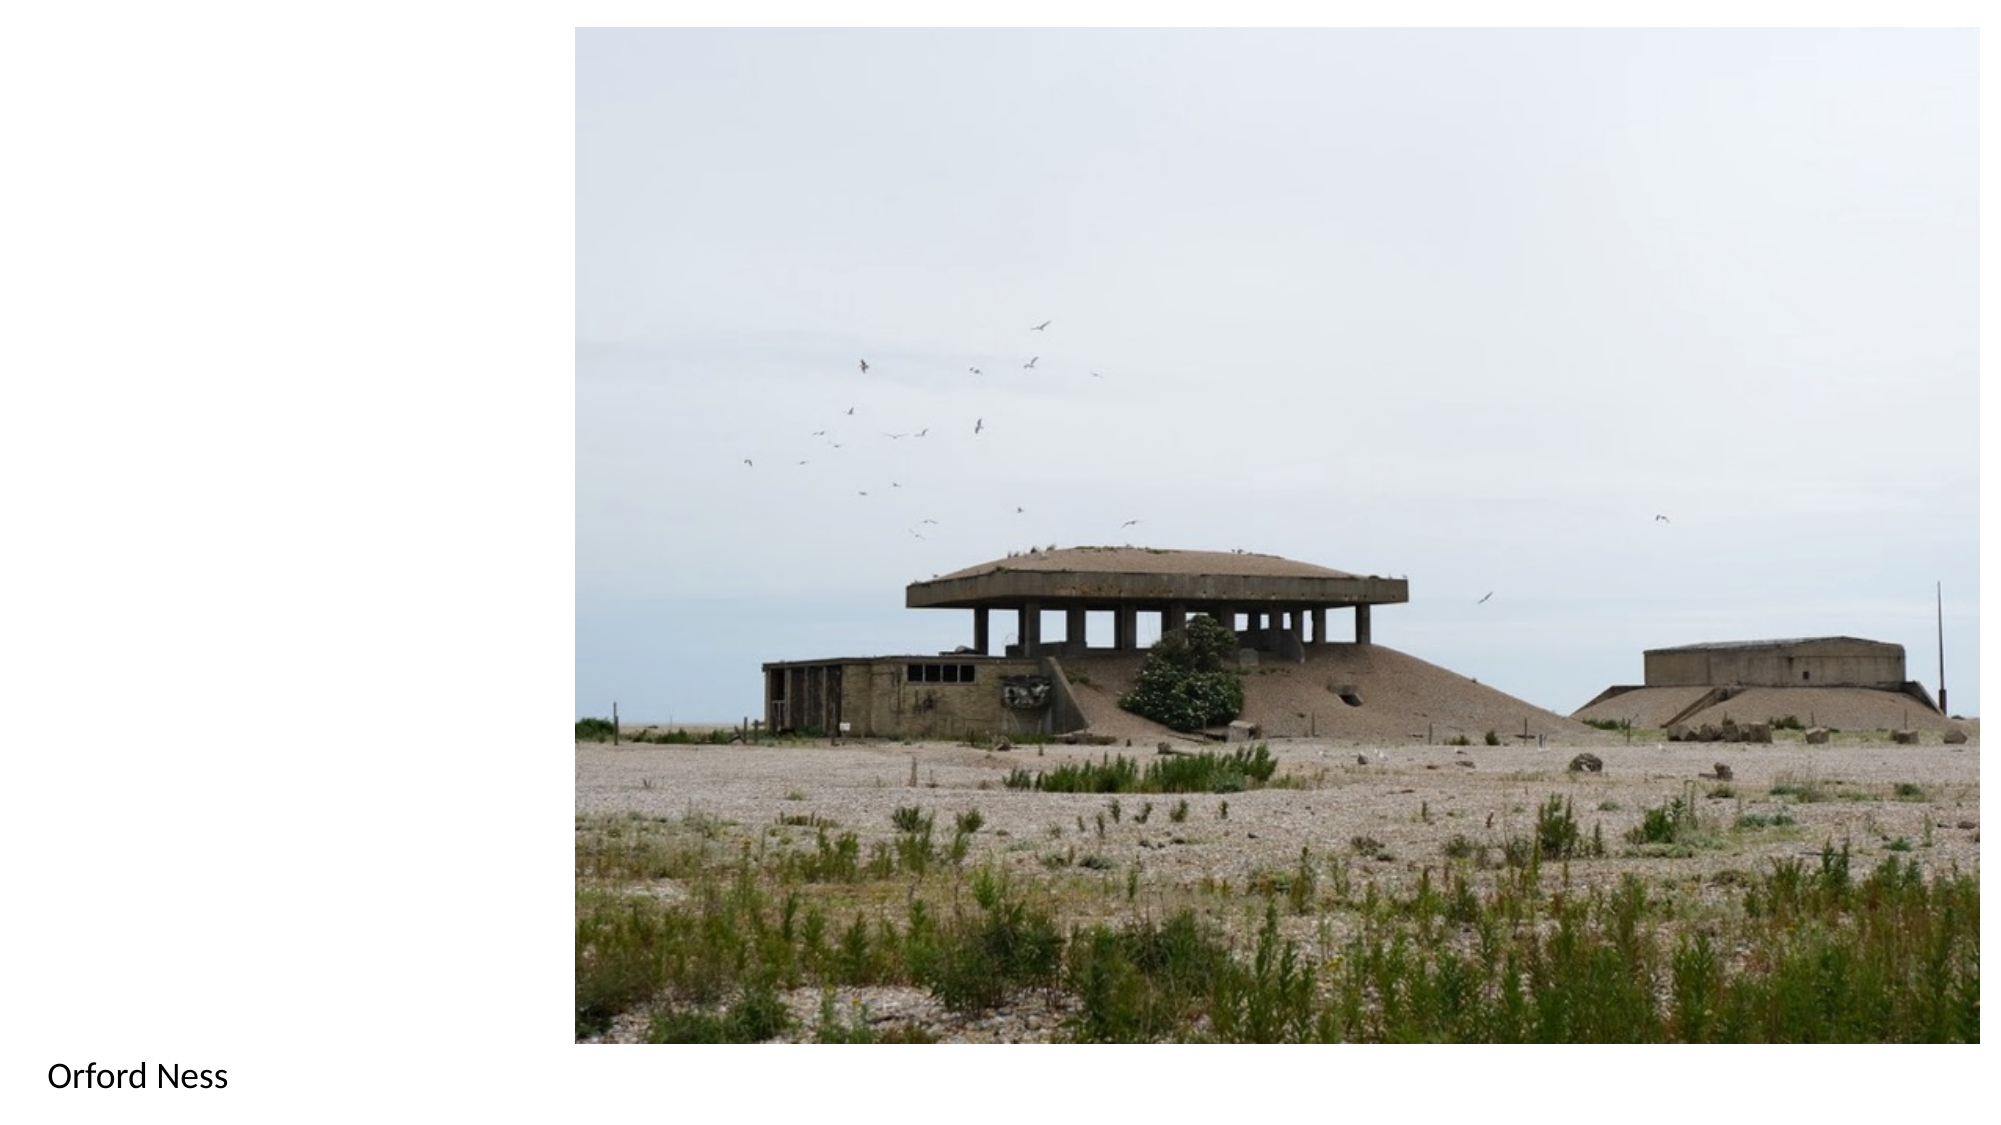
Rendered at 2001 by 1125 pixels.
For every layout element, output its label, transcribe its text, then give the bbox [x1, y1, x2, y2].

text_box Orford Ness [32, 1043, 551, 1104]
picture [575, 27, 1980, 1044]
